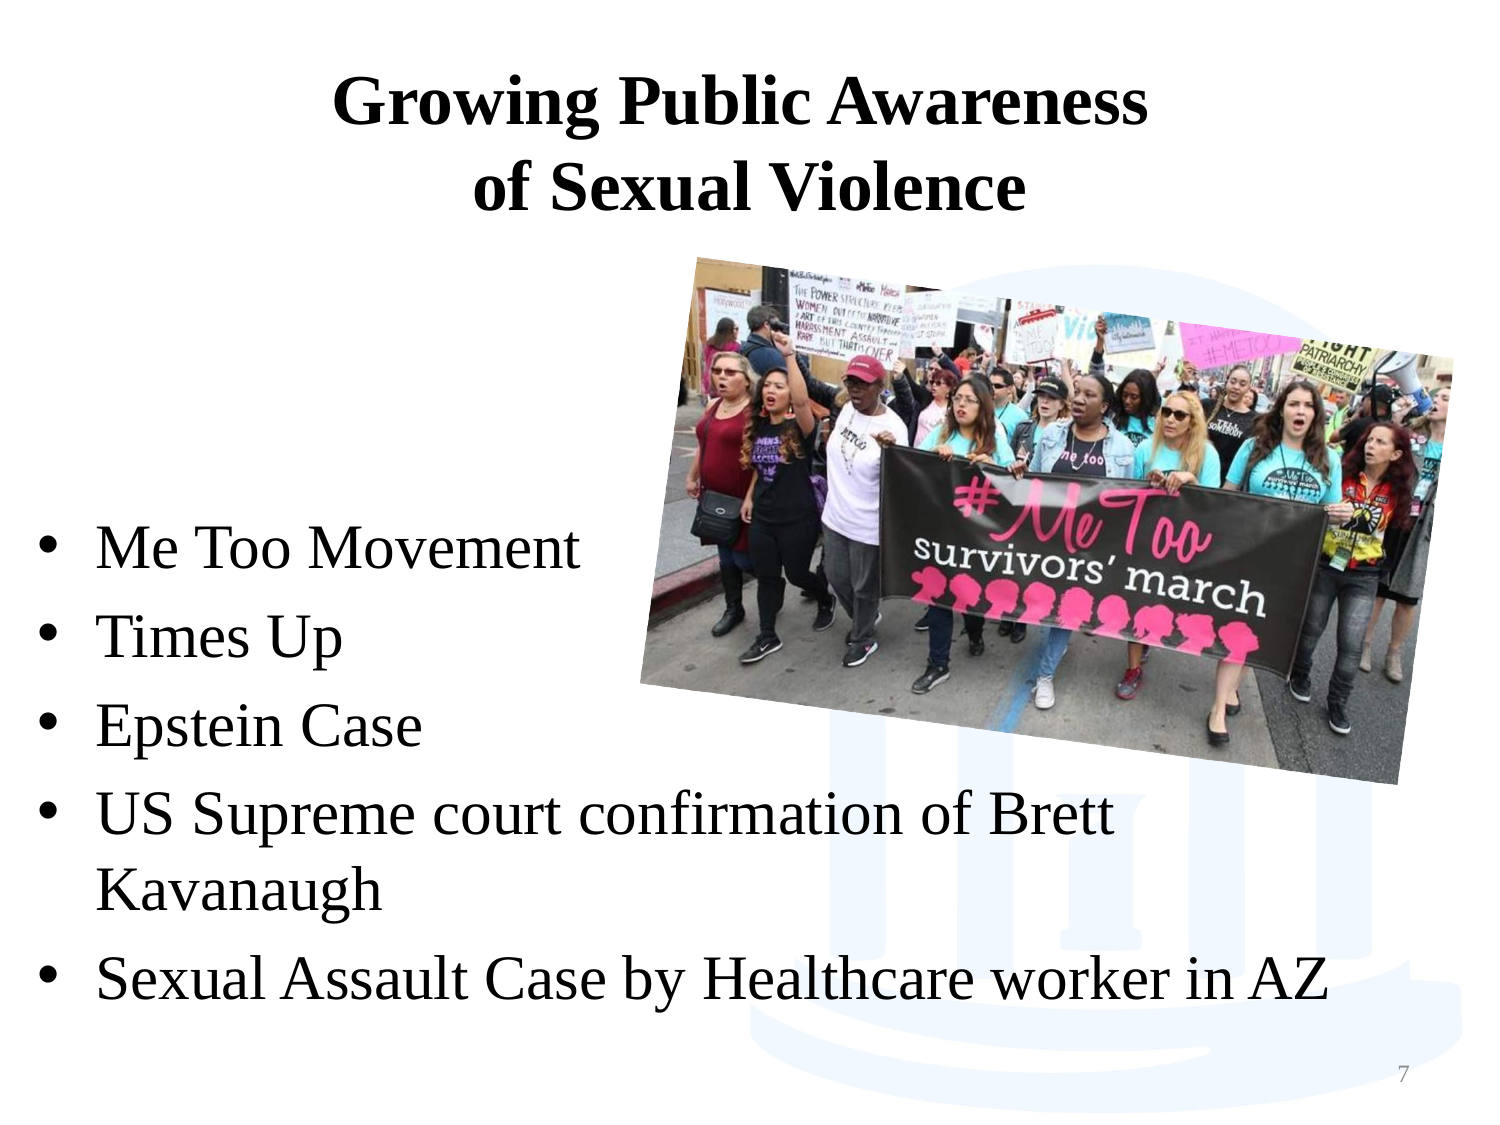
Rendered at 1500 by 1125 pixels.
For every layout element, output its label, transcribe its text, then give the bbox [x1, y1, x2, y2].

title Growing Public Awareness of Sexual Violence [75, 45, 1425, 233]
picture [641, 253, 1475, 1125]
list Me Too Movement Times Up Epstein Case US Supreme court confirmation of Brett Kavanaugh Sexual Assault Case by Healthcare worker in AZ [22, 497, 1373, 1043]
slide_number 7 [1074, 1042, 1425, 1103]
